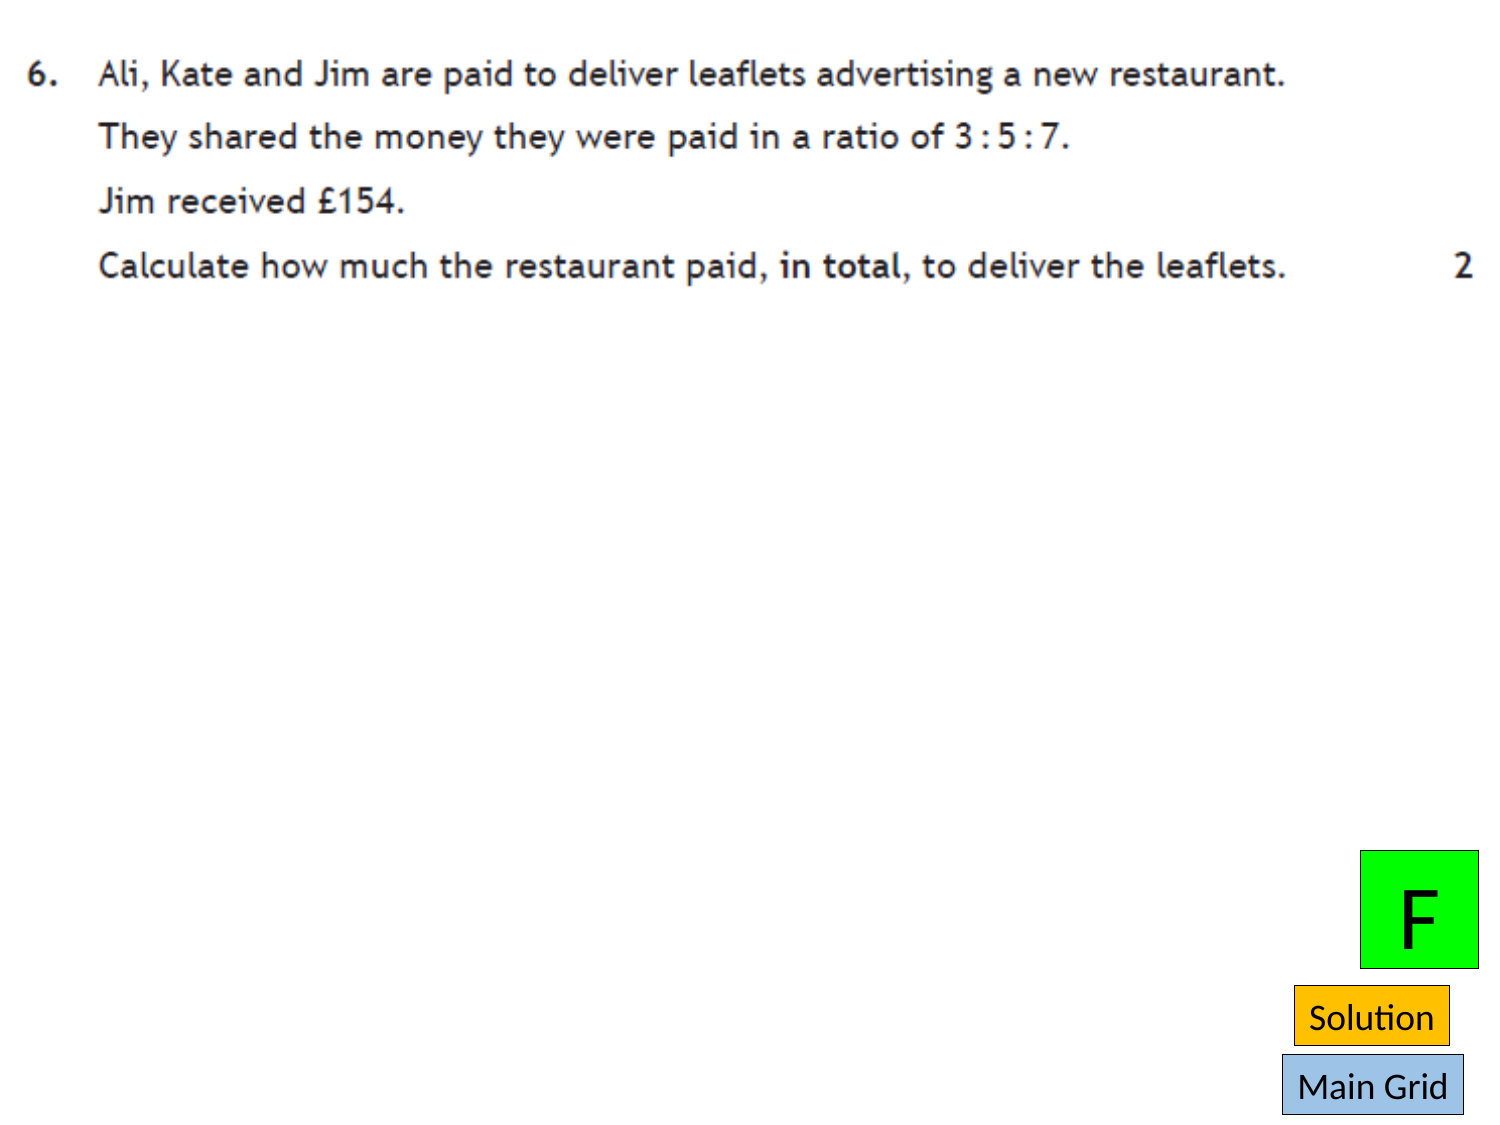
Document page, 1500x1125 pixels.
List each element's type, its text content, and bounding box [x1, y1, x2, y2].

picture [0, 34, 1500, 329]
text_box F [1360, 850, 1479, 969]
text_box Main Grid [1282, 1054, 1464, 1115]
text_box Solution [1294, 985, 1450, 1046]
